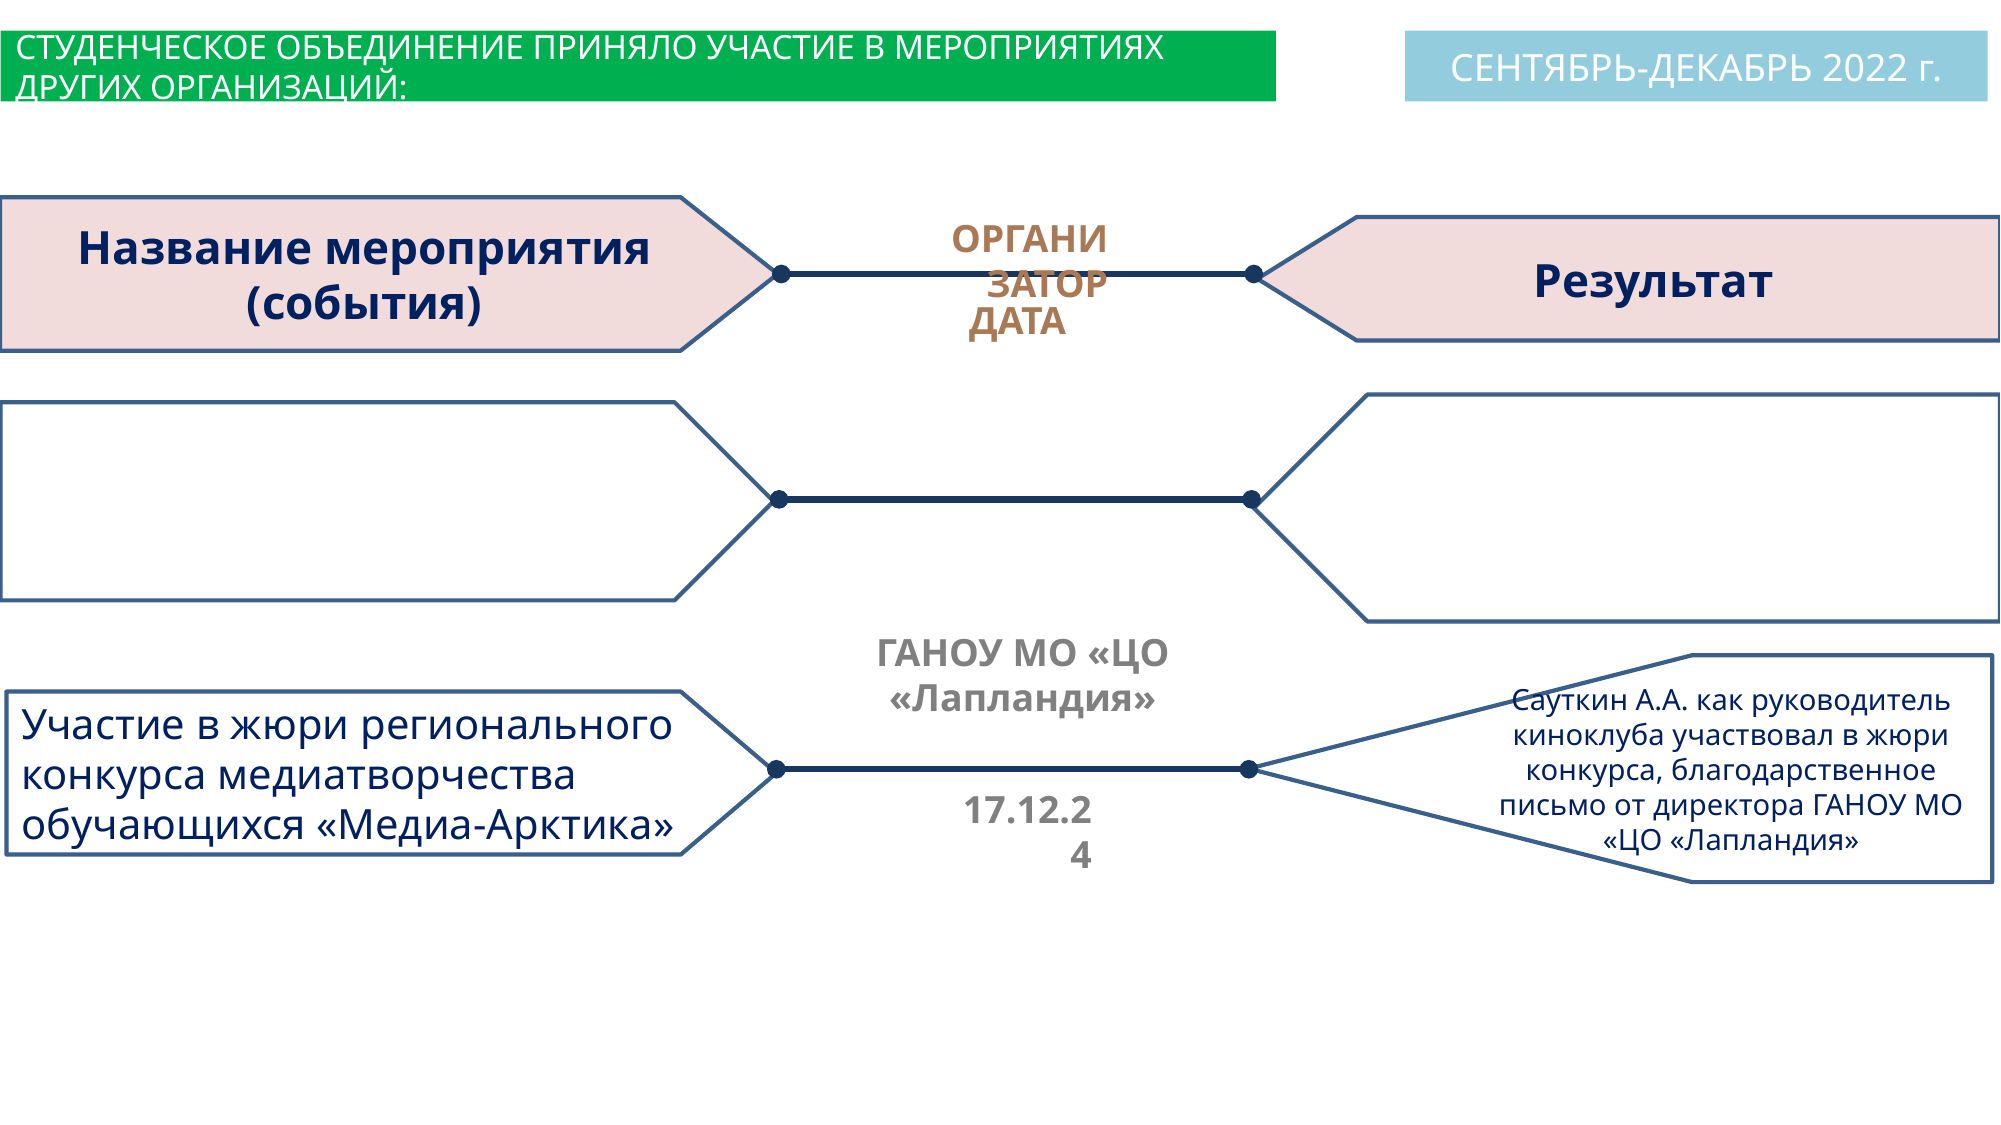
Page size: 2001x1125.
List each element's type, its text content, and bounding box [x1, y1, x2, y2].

text_box Название мероприятия (события) [0, 195, 774, 353]
text_box ОРГАНИЗАТОР [912, 207, 1123, 273]
text_box Результат [1259, 214, 2000, 343]
text_box СТУДЕНЧЕСКОЕ ОБЪЕДИНЕНИЕ ПРИНЯЛО УЧАСТИЕ В МЕРОПРИЯТИЯХ ДРУГИХ ОРГАНИЗАЦИЙ: [0, 28, 1278, 103]
text_box [0, 400, 772, 603]
text_box 17.12.24 [928, 778, 1107, 884]
text_box ГАНОУ МО «ЦО «Лапландия» [810, 621, 1235, 727]
text_box Сауткин А.А. как руководитель киноклуба участвовал в жюри конкурса, благодарственное письмо от директора ГАНОУ МО «ЦО «Лапландия» [1258, 653, 1995, 885]
text_box СЕНТЯБРЬ-ДЕКАБРЬ 2022 г. [1403, 28, 1990, 103]
text_box ОРГАНИЗАТОР [912, 283, 1123, 313]
text_box ДАТА [928, 289, 1107, 349]
text_box Участие в жюри регионального конкурса медиатворчества обучающихся «Медиа-Арктика» [4, 689, 774, 857]
text_box [1252, 392, 2000, 624]
